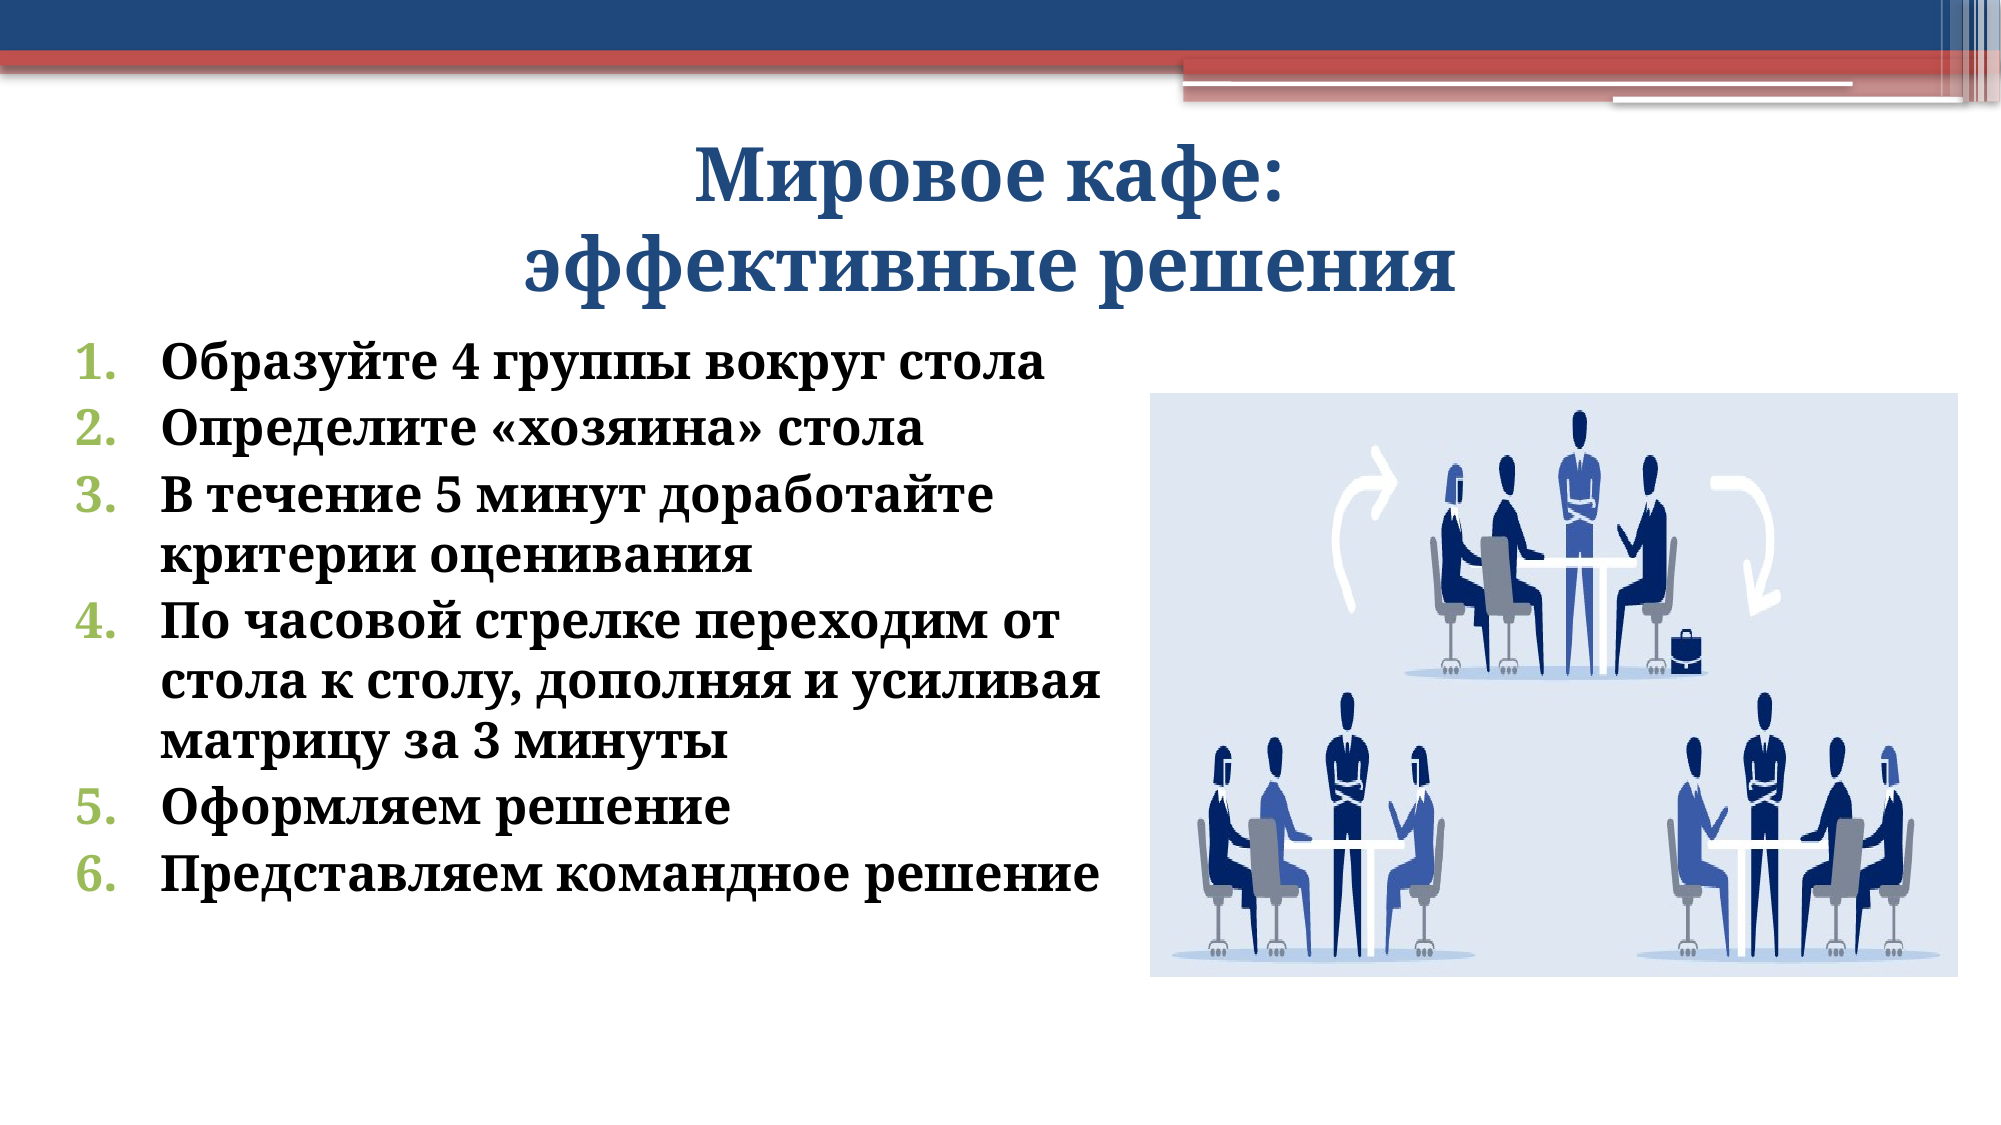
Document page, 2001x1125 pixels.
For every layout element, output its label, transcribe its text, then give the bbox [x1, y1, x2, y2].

title Мировое кафе: эффективные решения [99, 135, 1900, 297]
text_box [1150, 393, 1958, 1005]
list Образуйте 4 группы вокруг стола Определите «хозяина» стола В течение 5 минут доработайте критерии оценивания По часовой стрелке переходим от стола к столу, дополняя и усиливая матрицу за 3 минуты Оформляем решение Представляем командное решение [43, 322, 1131, 1076]
